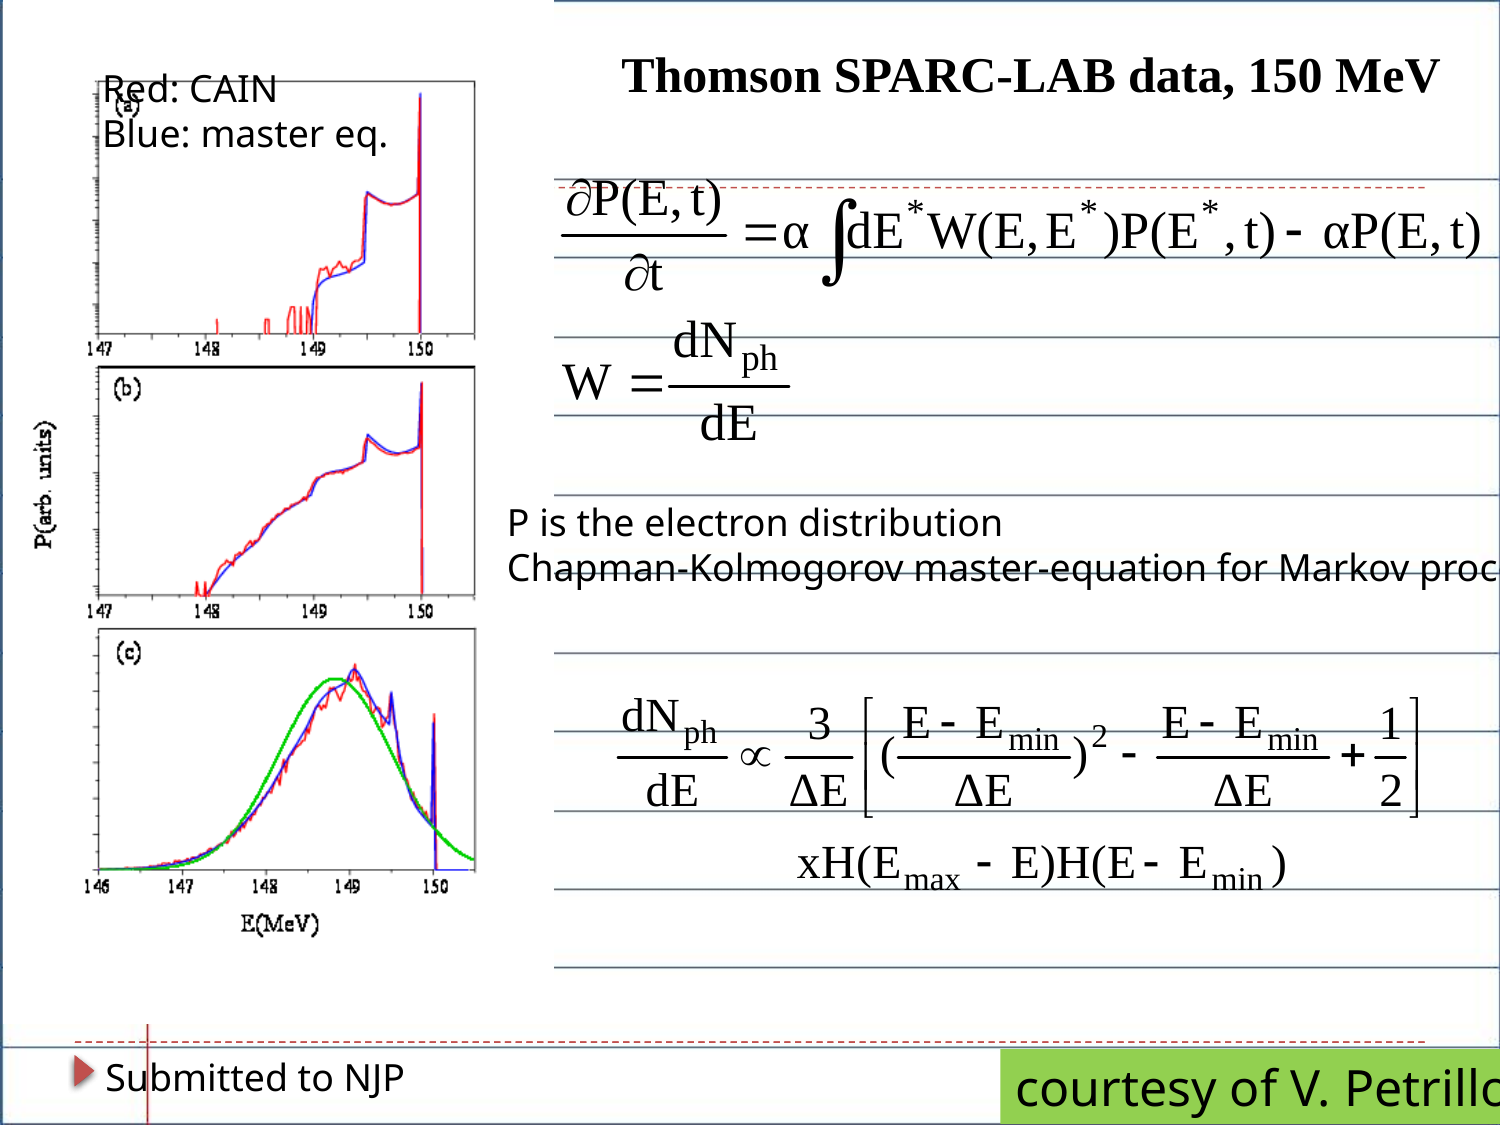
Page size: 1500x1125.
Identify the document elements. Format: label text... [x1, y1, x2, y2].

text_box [561, 163, 1492, 453]
text_box P is the electron distribution Chapman-Kolmogorov master-equation for Markov process [561, 491, 1500, 597]
picture [0, 0, 1500, 1125]
text_box Submitted to NJP [90, 1046, 421, 1107]
text_box Thomson SPARC-LAB data, 150 MeV [606, 35, 1456, 110]
text_box courtesy of V. Petrillo [1000, 1049, 1500, 1124]
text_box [608, 680, 1440, 905]
